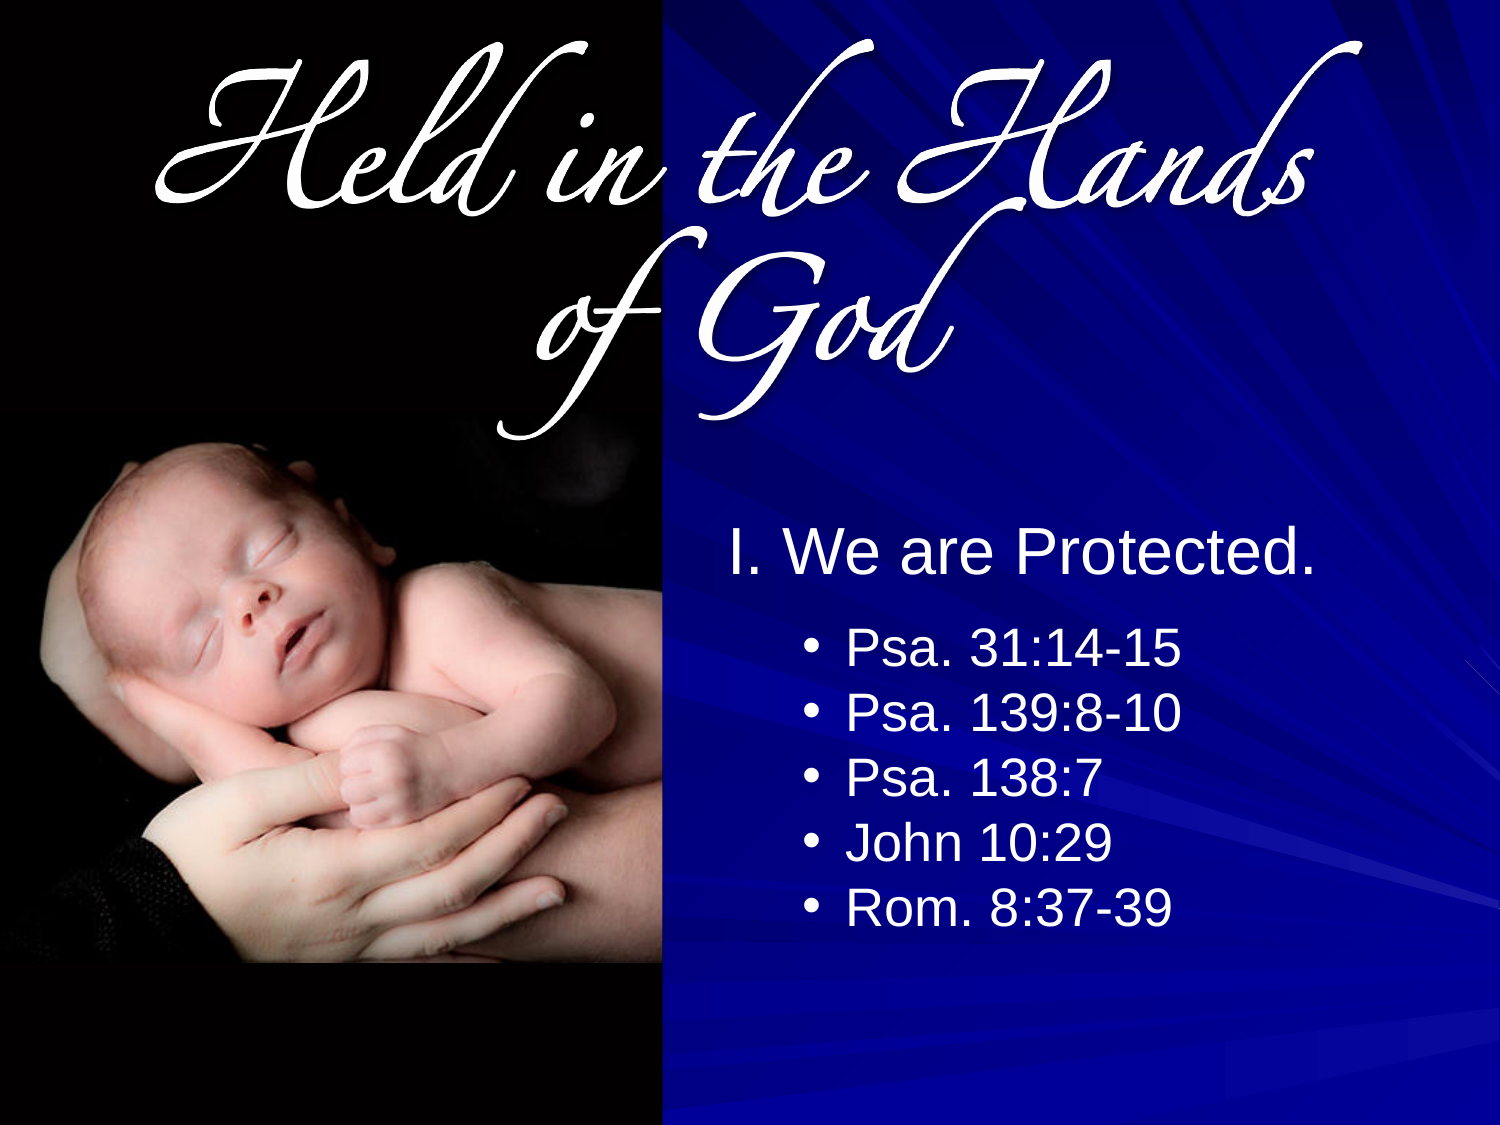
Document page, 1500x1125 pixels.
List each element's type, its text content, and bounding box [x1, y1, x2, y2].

text_box I. We are Protected. Psa. 31:14-15 Psa. 139:8-10 Psa. 138:7 John 10:29 Rom. 8:37-39 [712, 500, 1438, 1005]
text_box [0, 0, 663, 1125]
picture [149, 37, 1364, 488]
